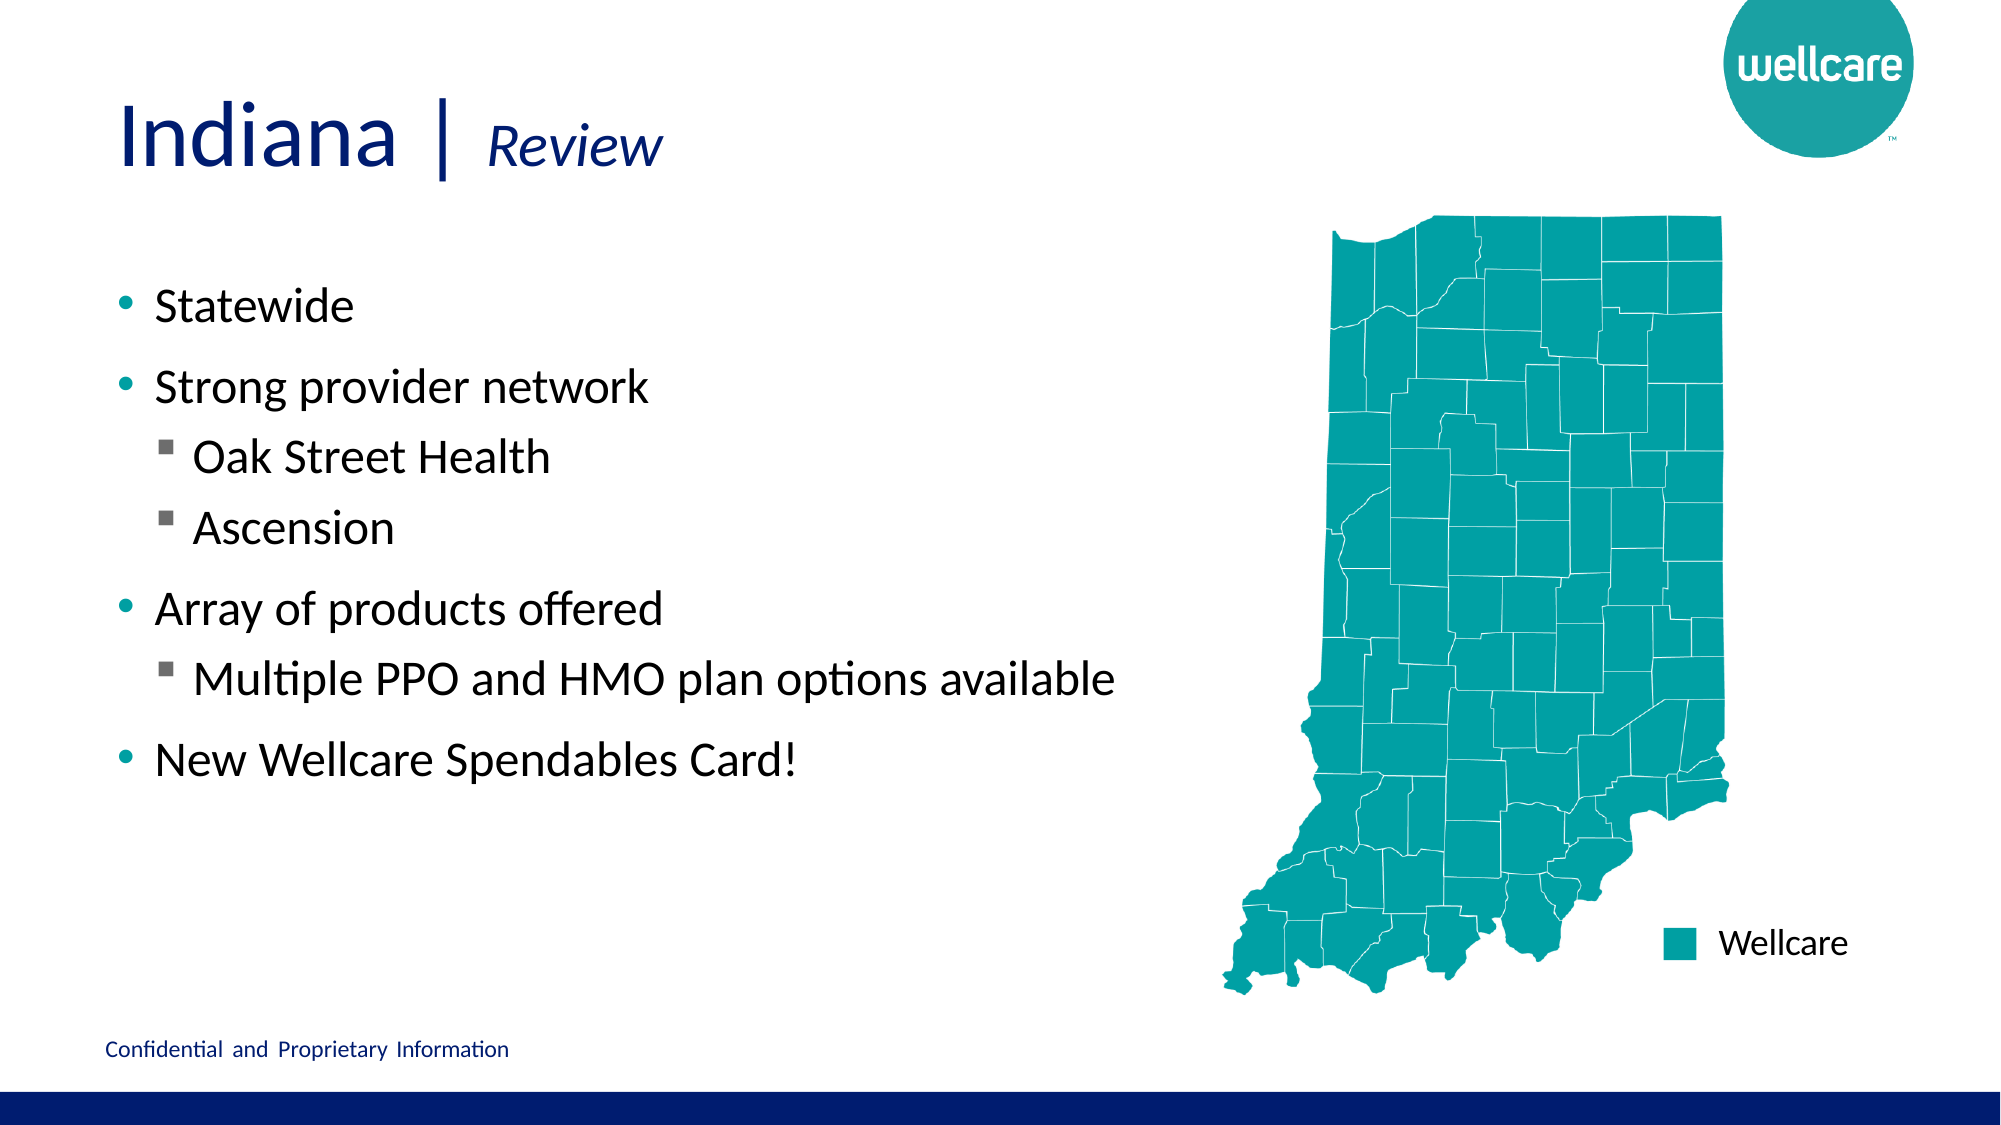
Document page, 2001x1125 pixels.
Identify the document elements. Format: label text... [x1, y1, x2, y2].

title Indiana | Review [110, 70, 1891, 261]
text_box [934, 206, 2000, 1024]
text_box Statewide Strong provider network Oak Street Health Ascension Array of products offered Multiple PPO and HMO plan options available New Wellcare Spendables Card! [114, 249, 929, 787]
picture [1723, 0, 1914, 158]
footer Confidential and Proprietary Information [103, 1036, 652, 1125]
